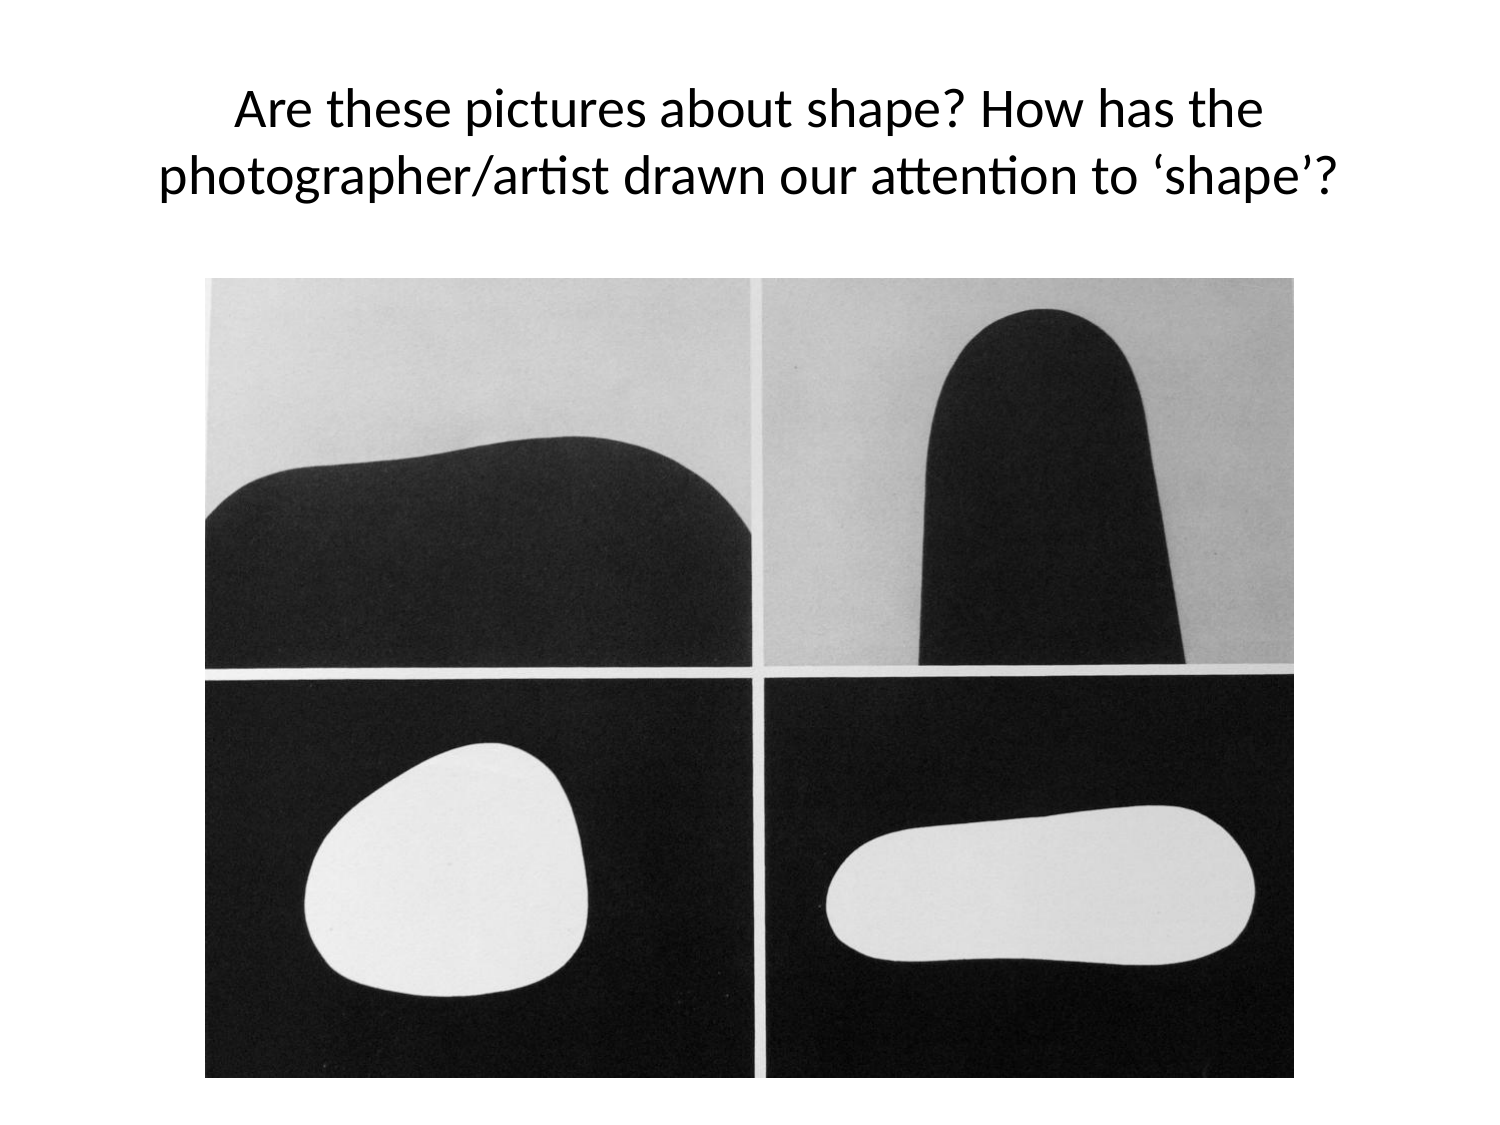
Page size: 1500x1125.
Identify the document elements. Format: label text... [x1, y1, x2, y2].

picture [205, 278, 1294, 1079]
title Are these pictures about shape? How has the photographer/artist drawn our attention to ‘shape’? [75, 45, 1425, 233]
